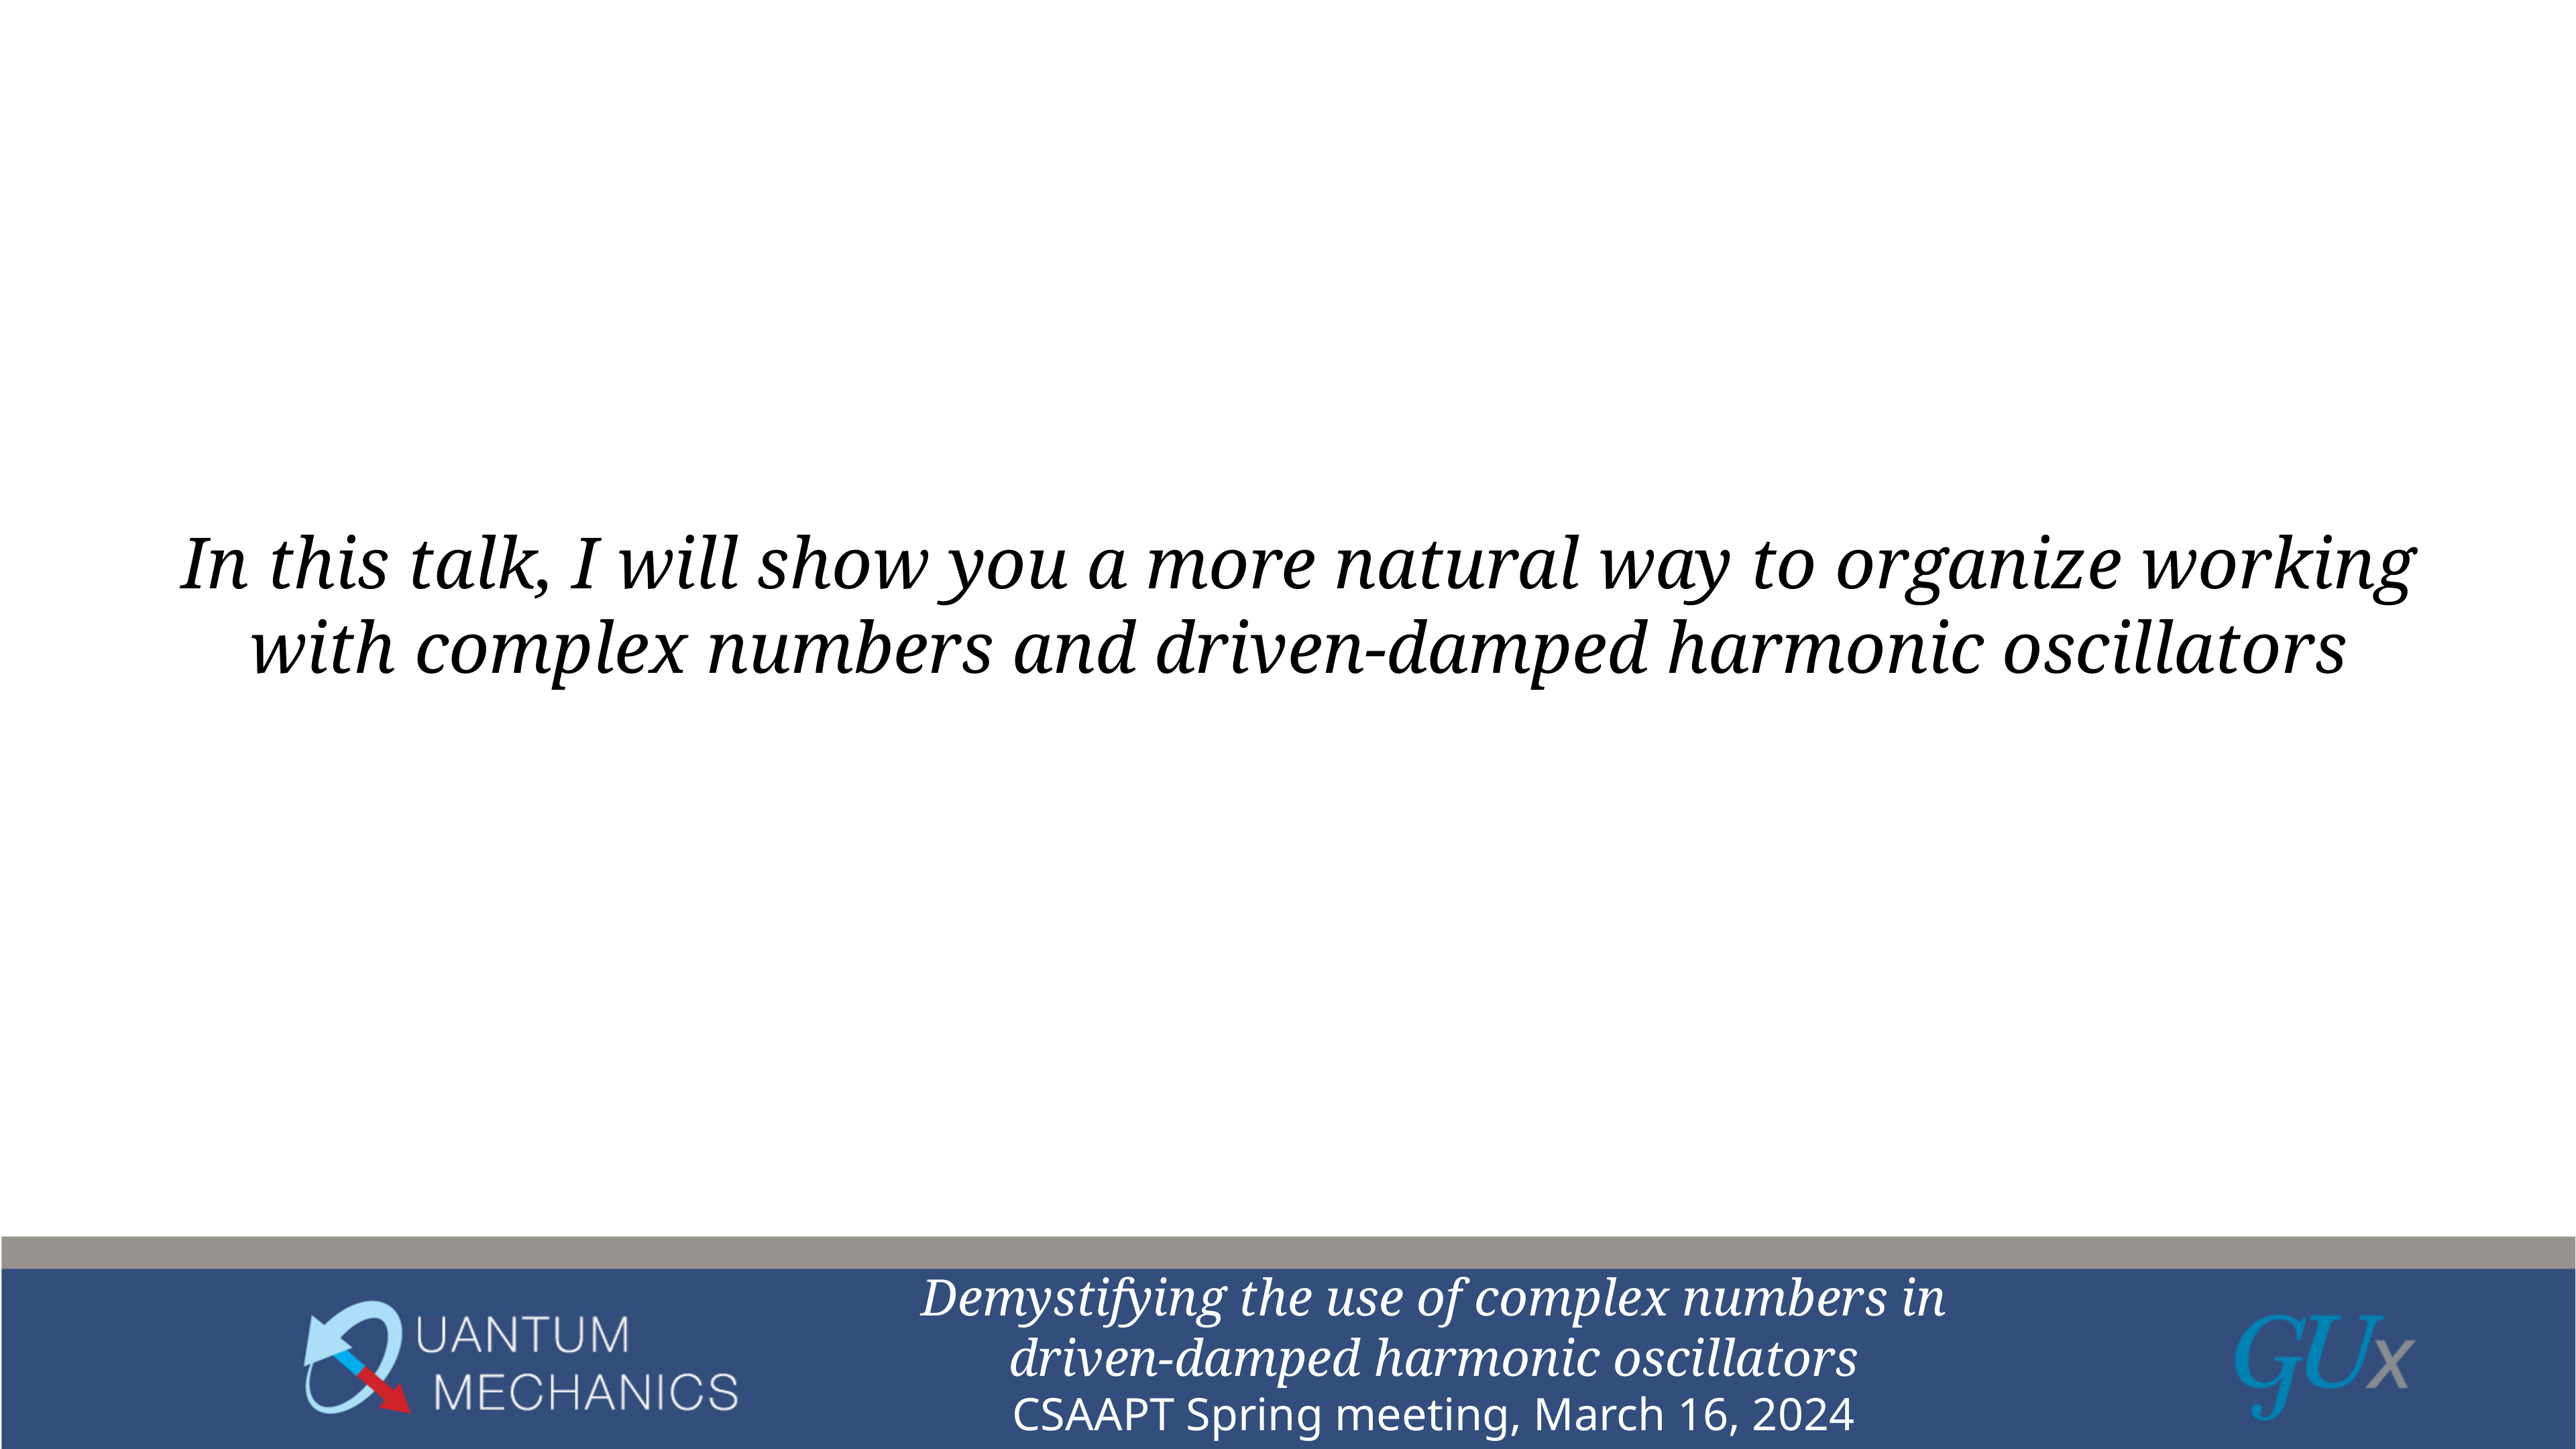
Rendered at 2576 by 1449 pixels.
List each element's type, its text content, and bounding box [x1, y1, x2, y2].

footer Demystifying the use of complex numbers in driven-damped harmonic oscillators CSAAPT Spring meeting, March 16, 2024 [829, 1270, 2039, 1435]
picture [1, 0, 2576, 1449]
title In this talk, I will show you a more natural way to organize working with complex numbers and driven-damped harmonic oscillators [139, 482, 2458, 724]
